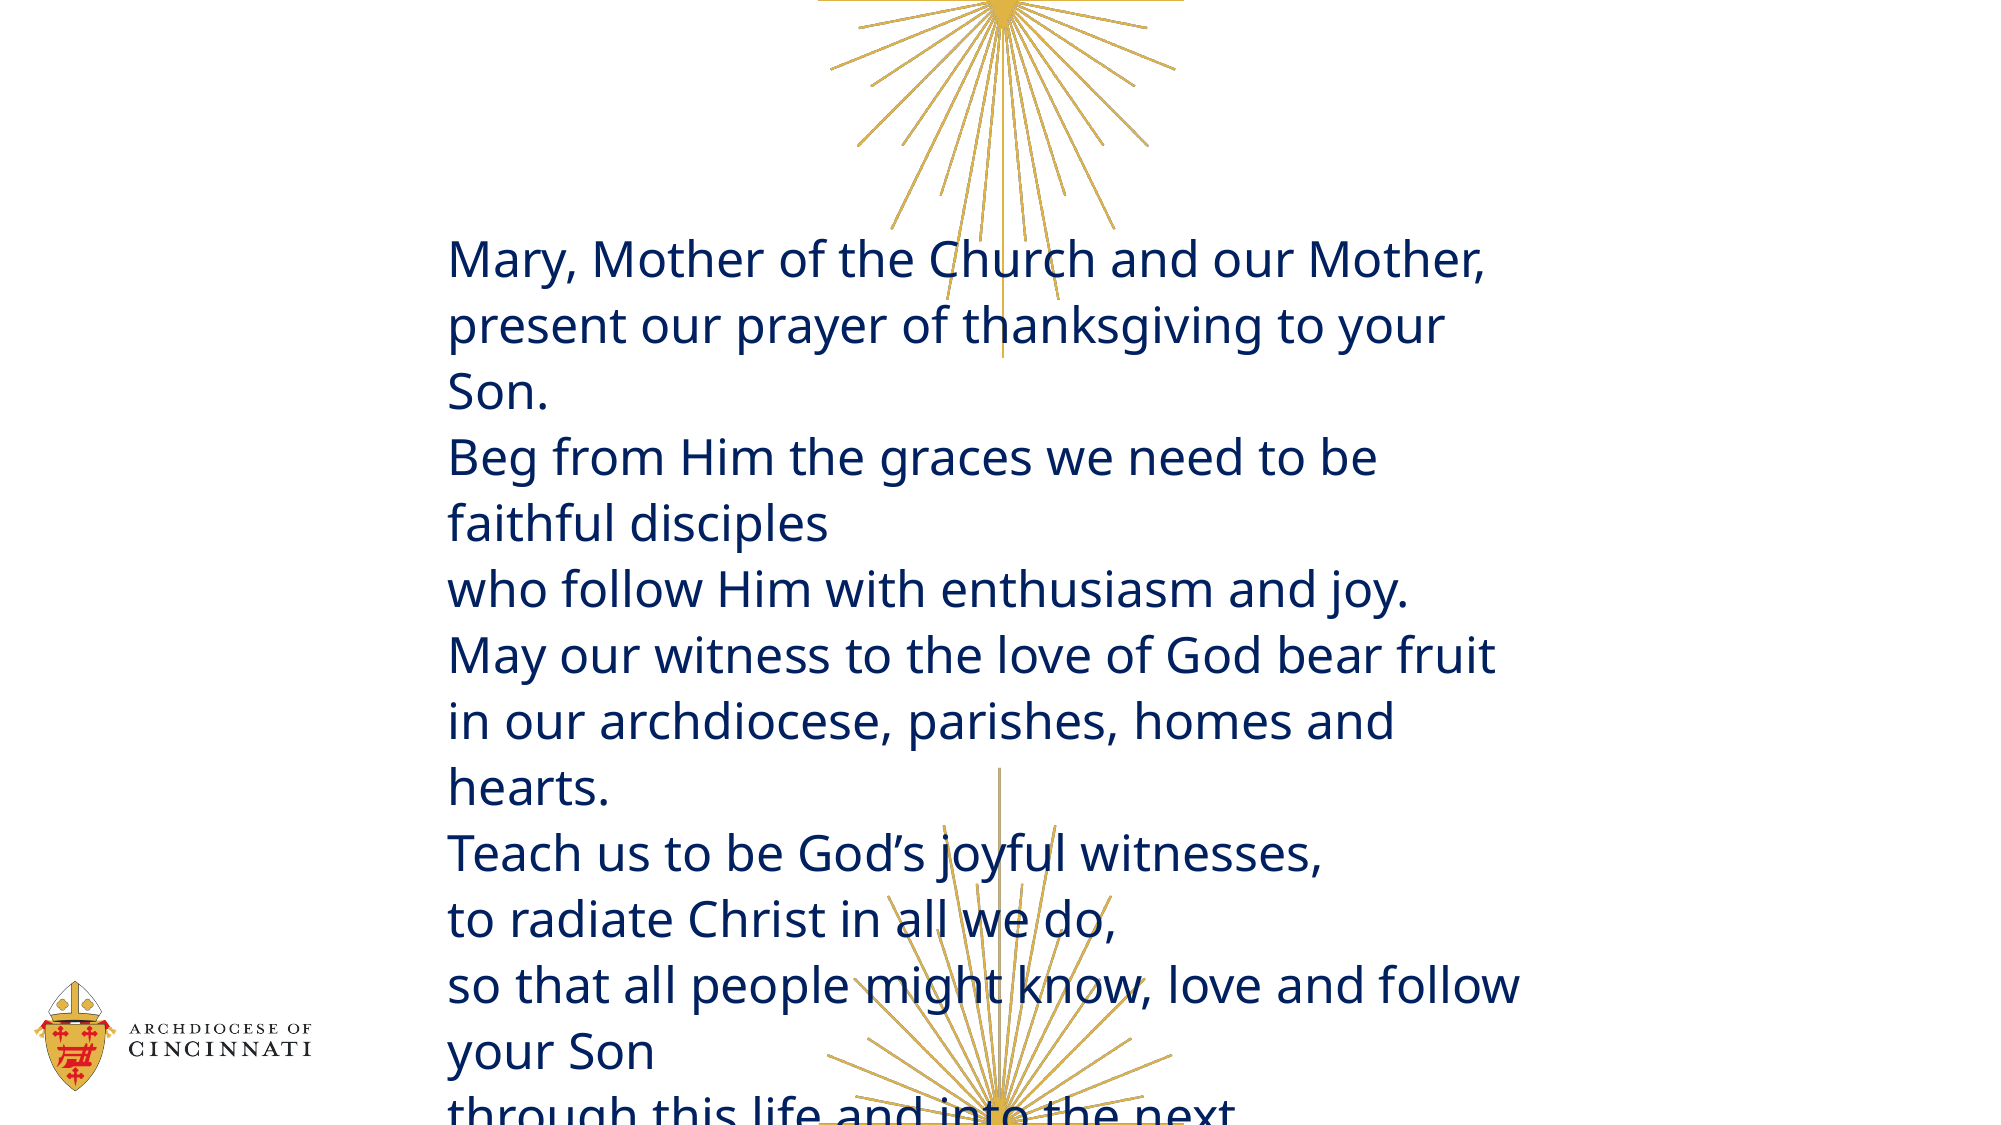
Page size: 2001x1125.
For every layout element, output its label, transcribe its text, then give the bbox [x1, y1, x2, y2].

picture [818, 767, 1184, 1125]
text_box Mary, Mother of the Church and our Mother, present our prayer of thanksgiving to your Son. Beg from Him the graces we need to be faithful disciples who follow Him with enthusiasm and joy. May our witness to the love of God bear fruit in our archdiocese, parishes, homes and hearts. Teach us to be God’s joyful witnesses, to radiate Christ in all we do, so that all people might know, love and follow your Son through this life and into the next. Amen. [432, 214, 1569, 1125]
picture [818, 0, 1184, 358]
picture [0, 904, 346, 1125]
